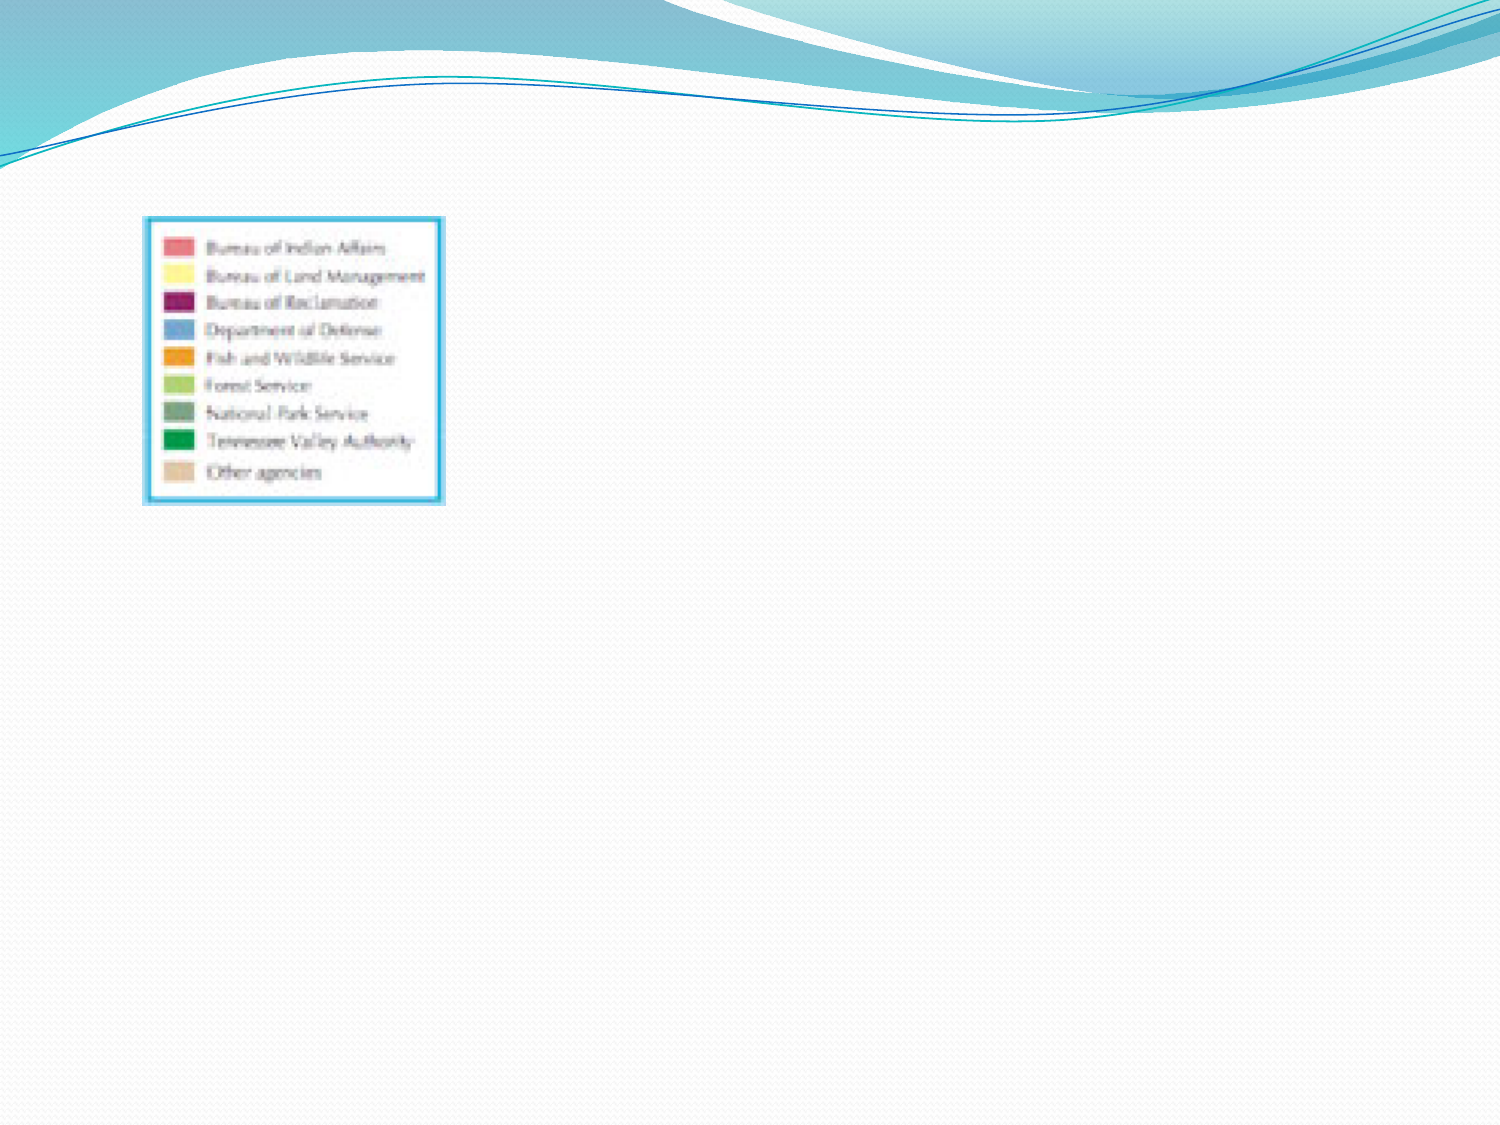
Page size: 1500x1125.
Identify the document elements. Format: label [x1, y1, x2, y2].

picture [141, 216, 446, 506]
